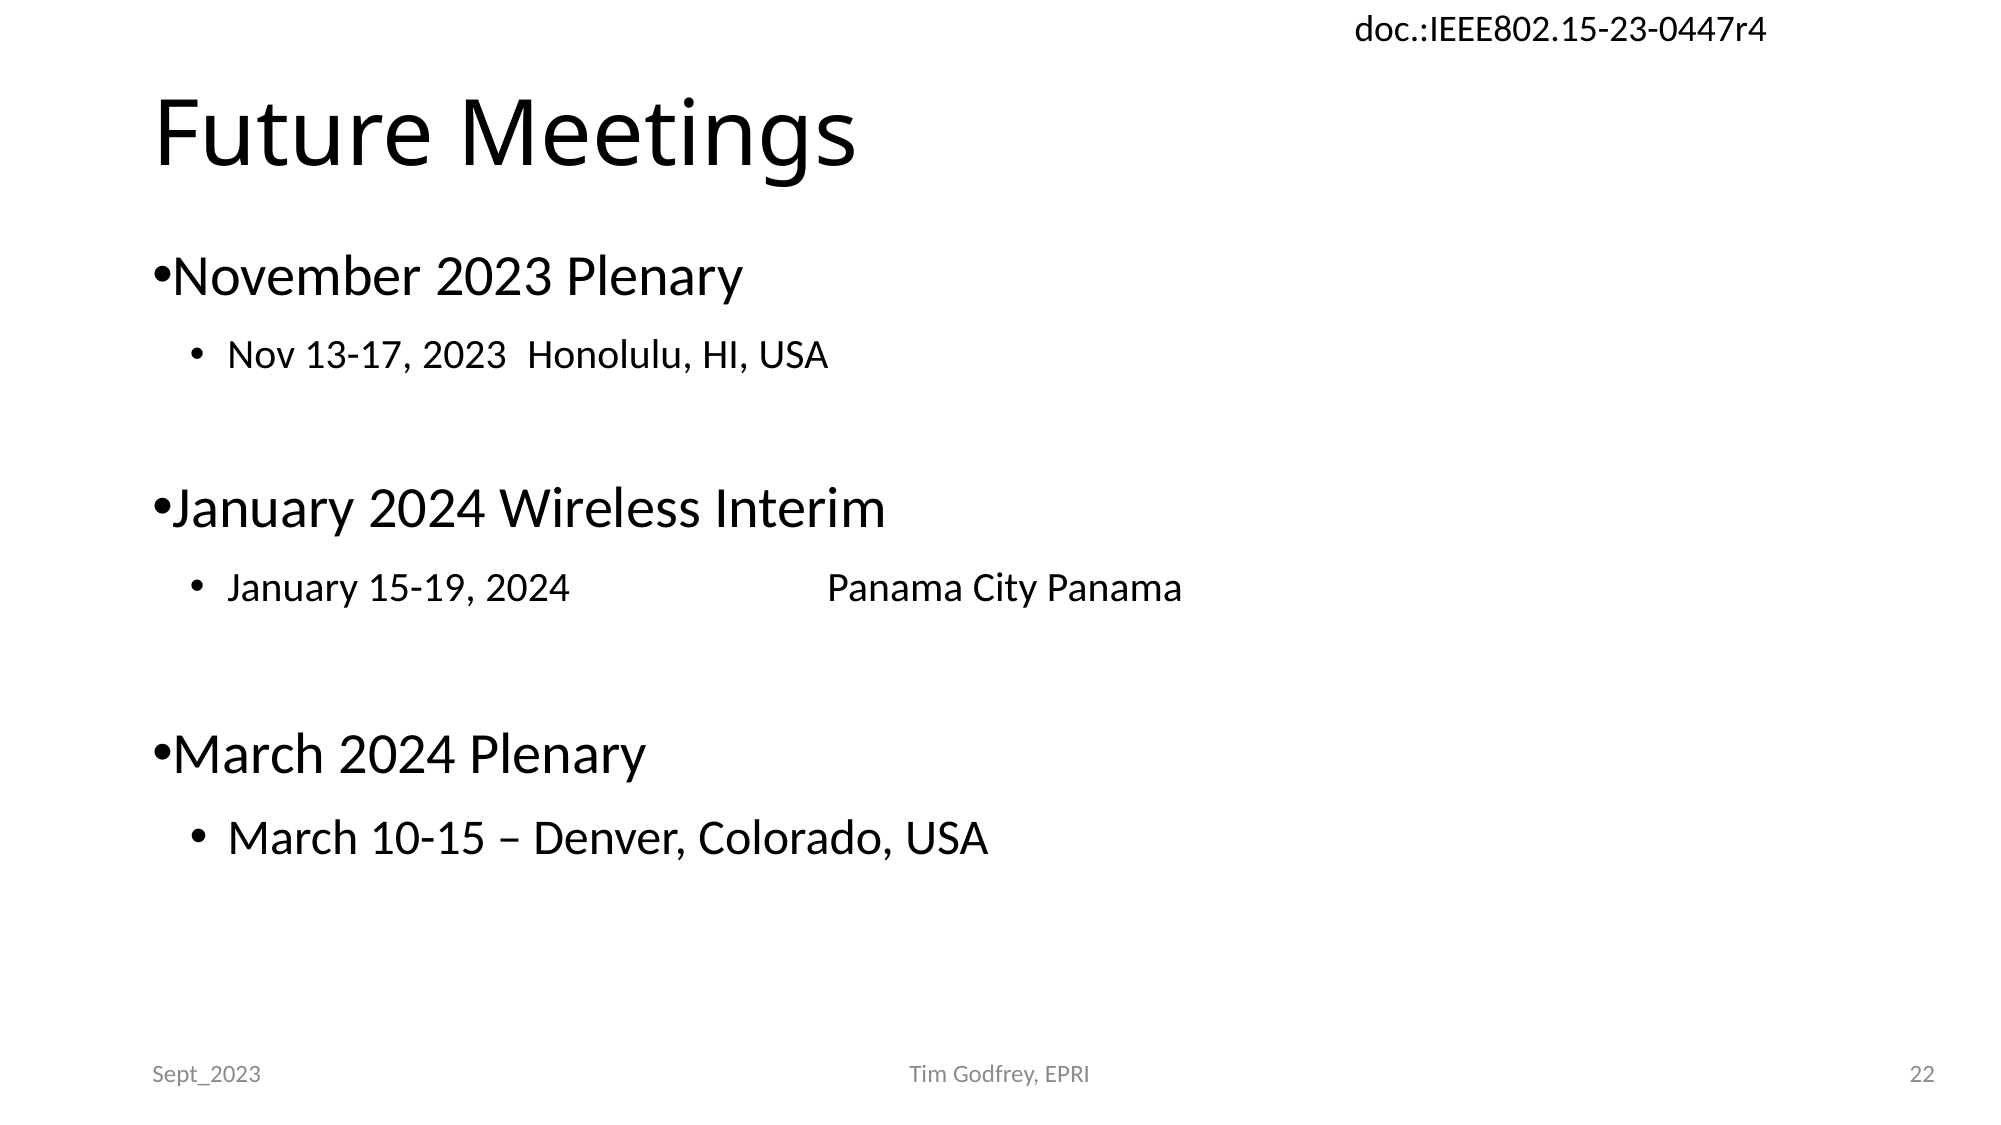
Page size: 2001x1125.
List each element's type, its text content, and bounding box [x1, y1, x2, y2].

slide_number 22 [1462, 1042, 1950, 1103]
slide_number Sept_2023 [137, 1042, 588, 1103]
list November 2023 Plenary Nov 13-17, 2023 Honolulu, HI, USA January 2024 Wireless Interim January 15-19, 2024 Panama City Panama March 2024 Plenary March 10-15 – Denver, Colorado, USA [137, 237, 1863, 1014]
title Future Meetings [137, 59, 1863, 213]
footer Tim Godfrey, EPRI [662, 1042, 1338, 1103]
